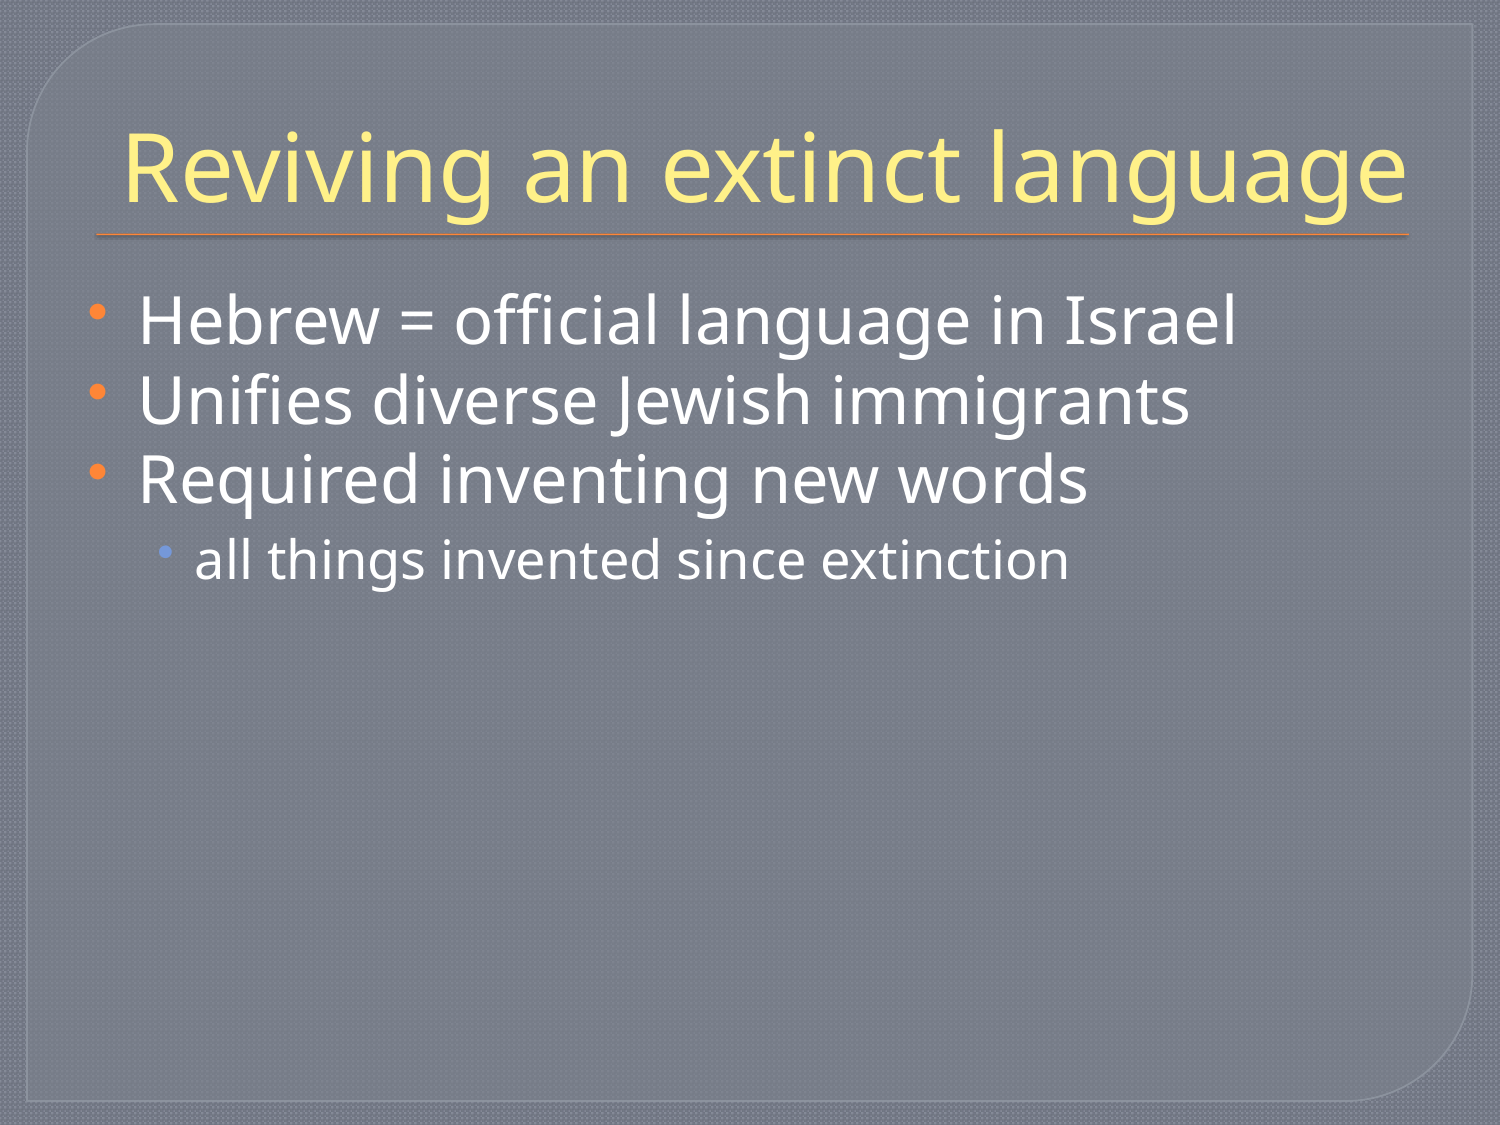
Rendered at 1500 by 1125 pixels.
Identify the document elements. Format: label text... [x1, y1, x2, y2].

title Reviving an extinct language [75, 41, 1425, 230]
list Hebrew = official language in Israel Unifies diverse Jewish immigrants Required inventing new words all things invented since extinction [75, 270, 1425, 1013]
